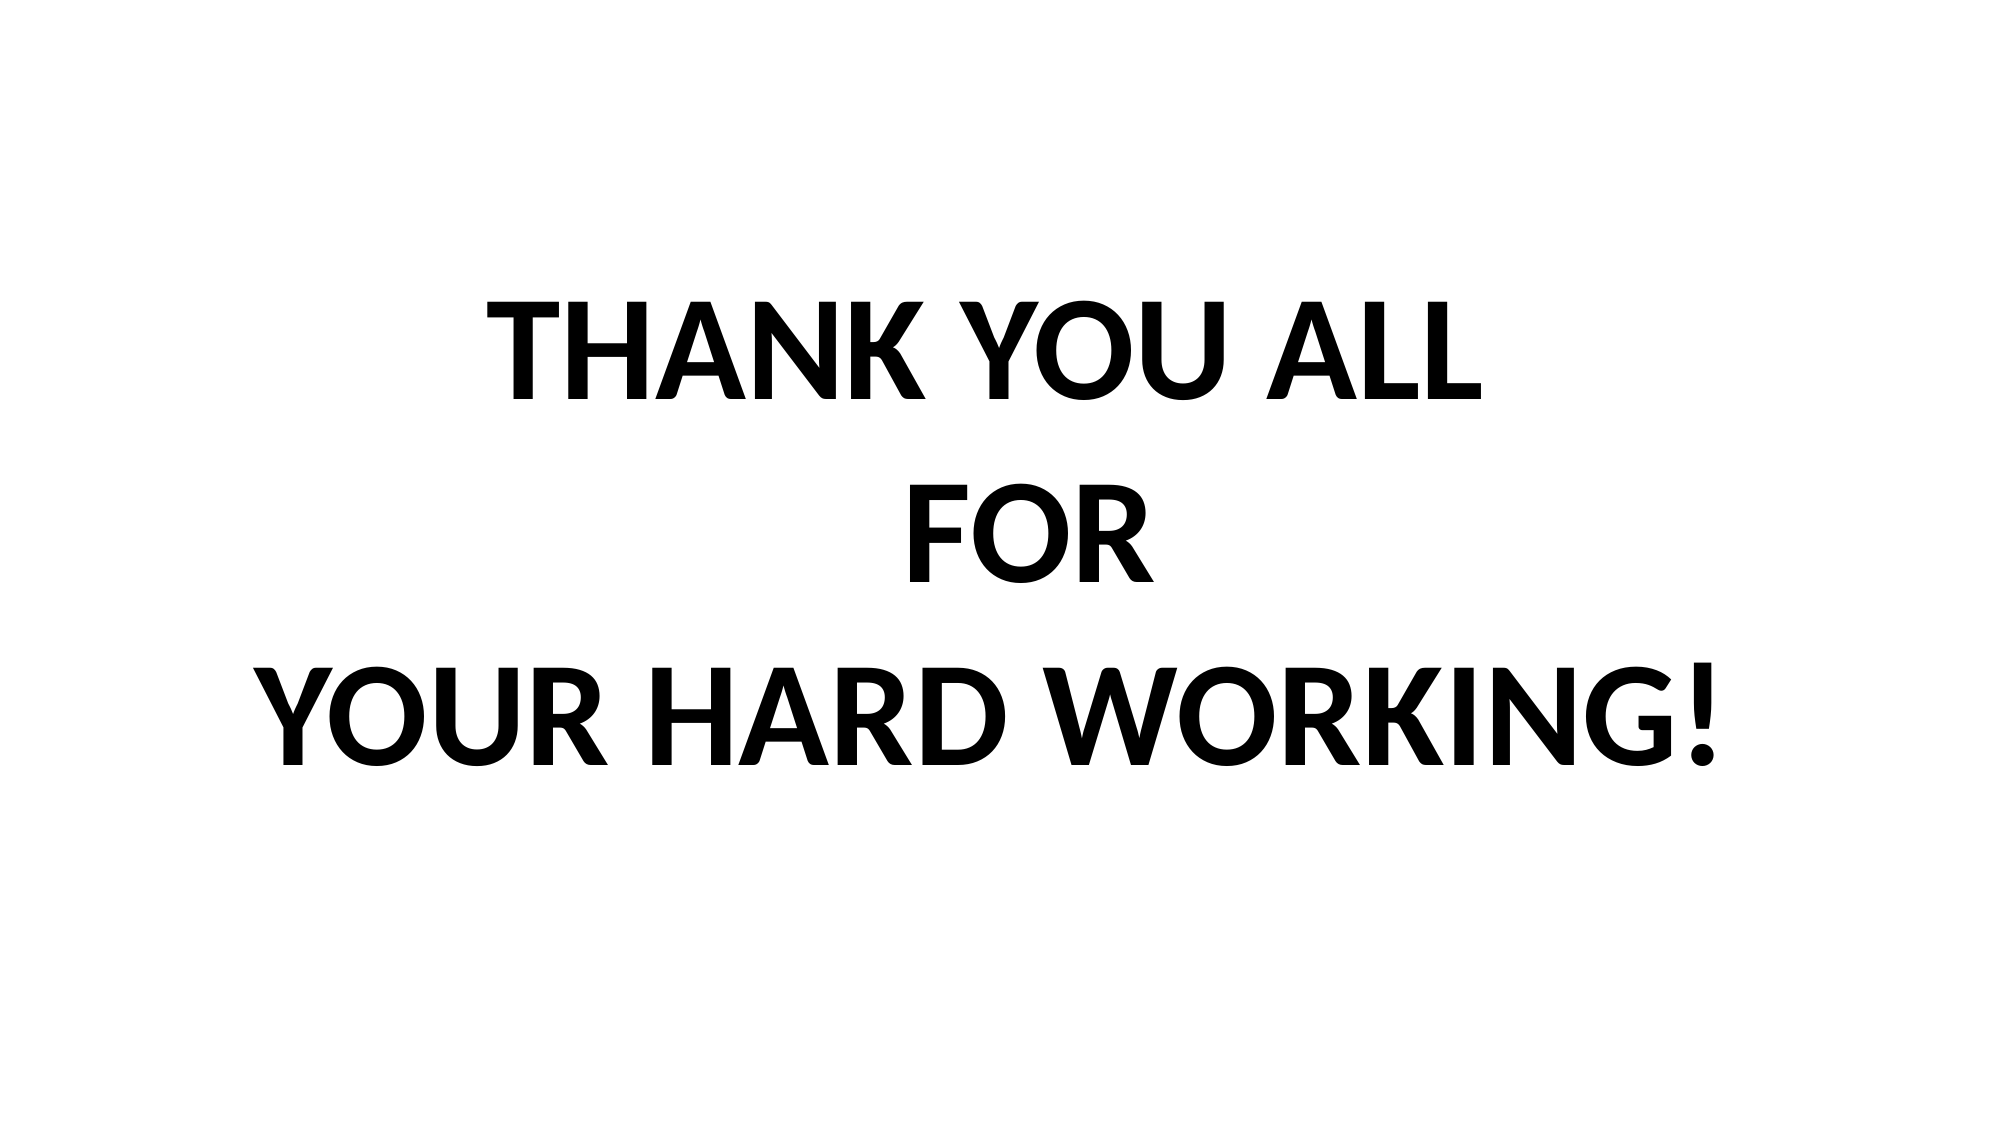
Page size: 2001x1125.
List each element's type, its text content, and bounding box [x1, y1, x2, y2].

list THANK YOU ALL FOR YOUR HARD WORKING! [137, 79, 1863, 1014]
